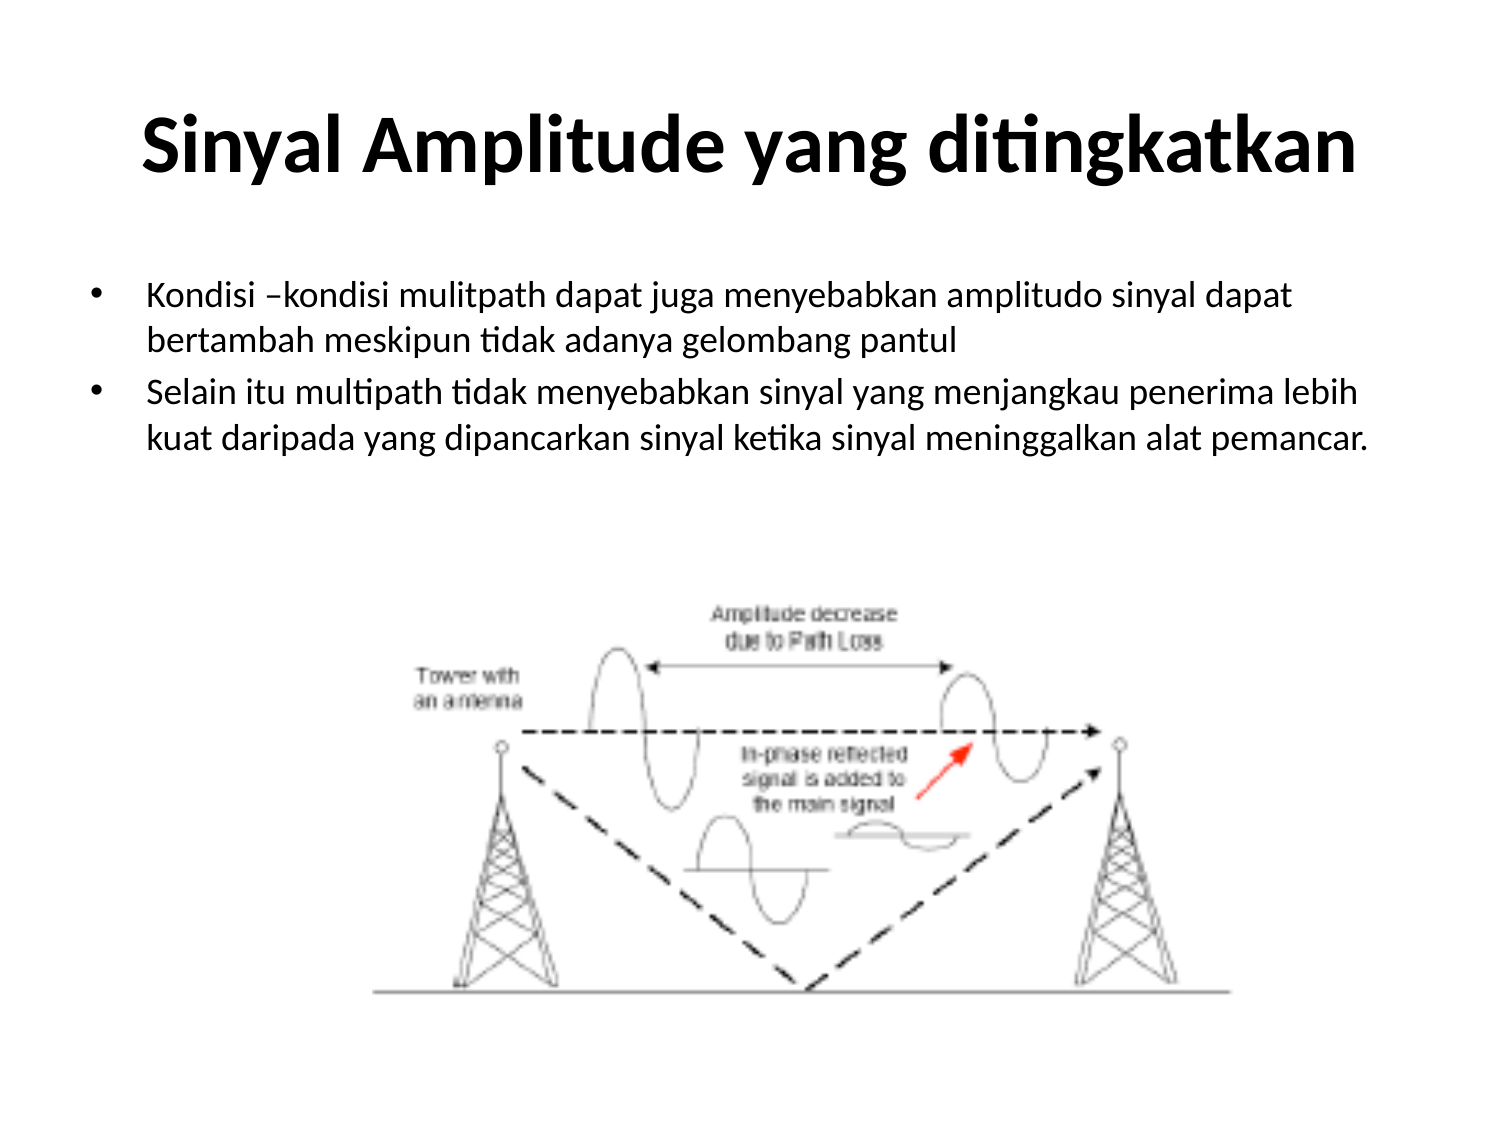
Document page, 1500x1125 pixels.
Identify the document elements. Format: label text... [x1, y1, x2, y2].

title Sinyal Amplitude yang ditingkatkan [75, 45, 1425, 233]
picture [371, 550, 1247, 1018]
list Kondisi –kondisi mulitpath dapat juga menyebabkan amplitudo sinyal dapat bertambah meskipun tidak adanya gelombang pantul Selain itu multipath tidak menyebabkan sinyal yang menjangkau penerima lebih kuat daripada yang dipancarkan sinyal ketika sinyal meninggalkan alat pemancar. [75, 262, 1425, 1005]
